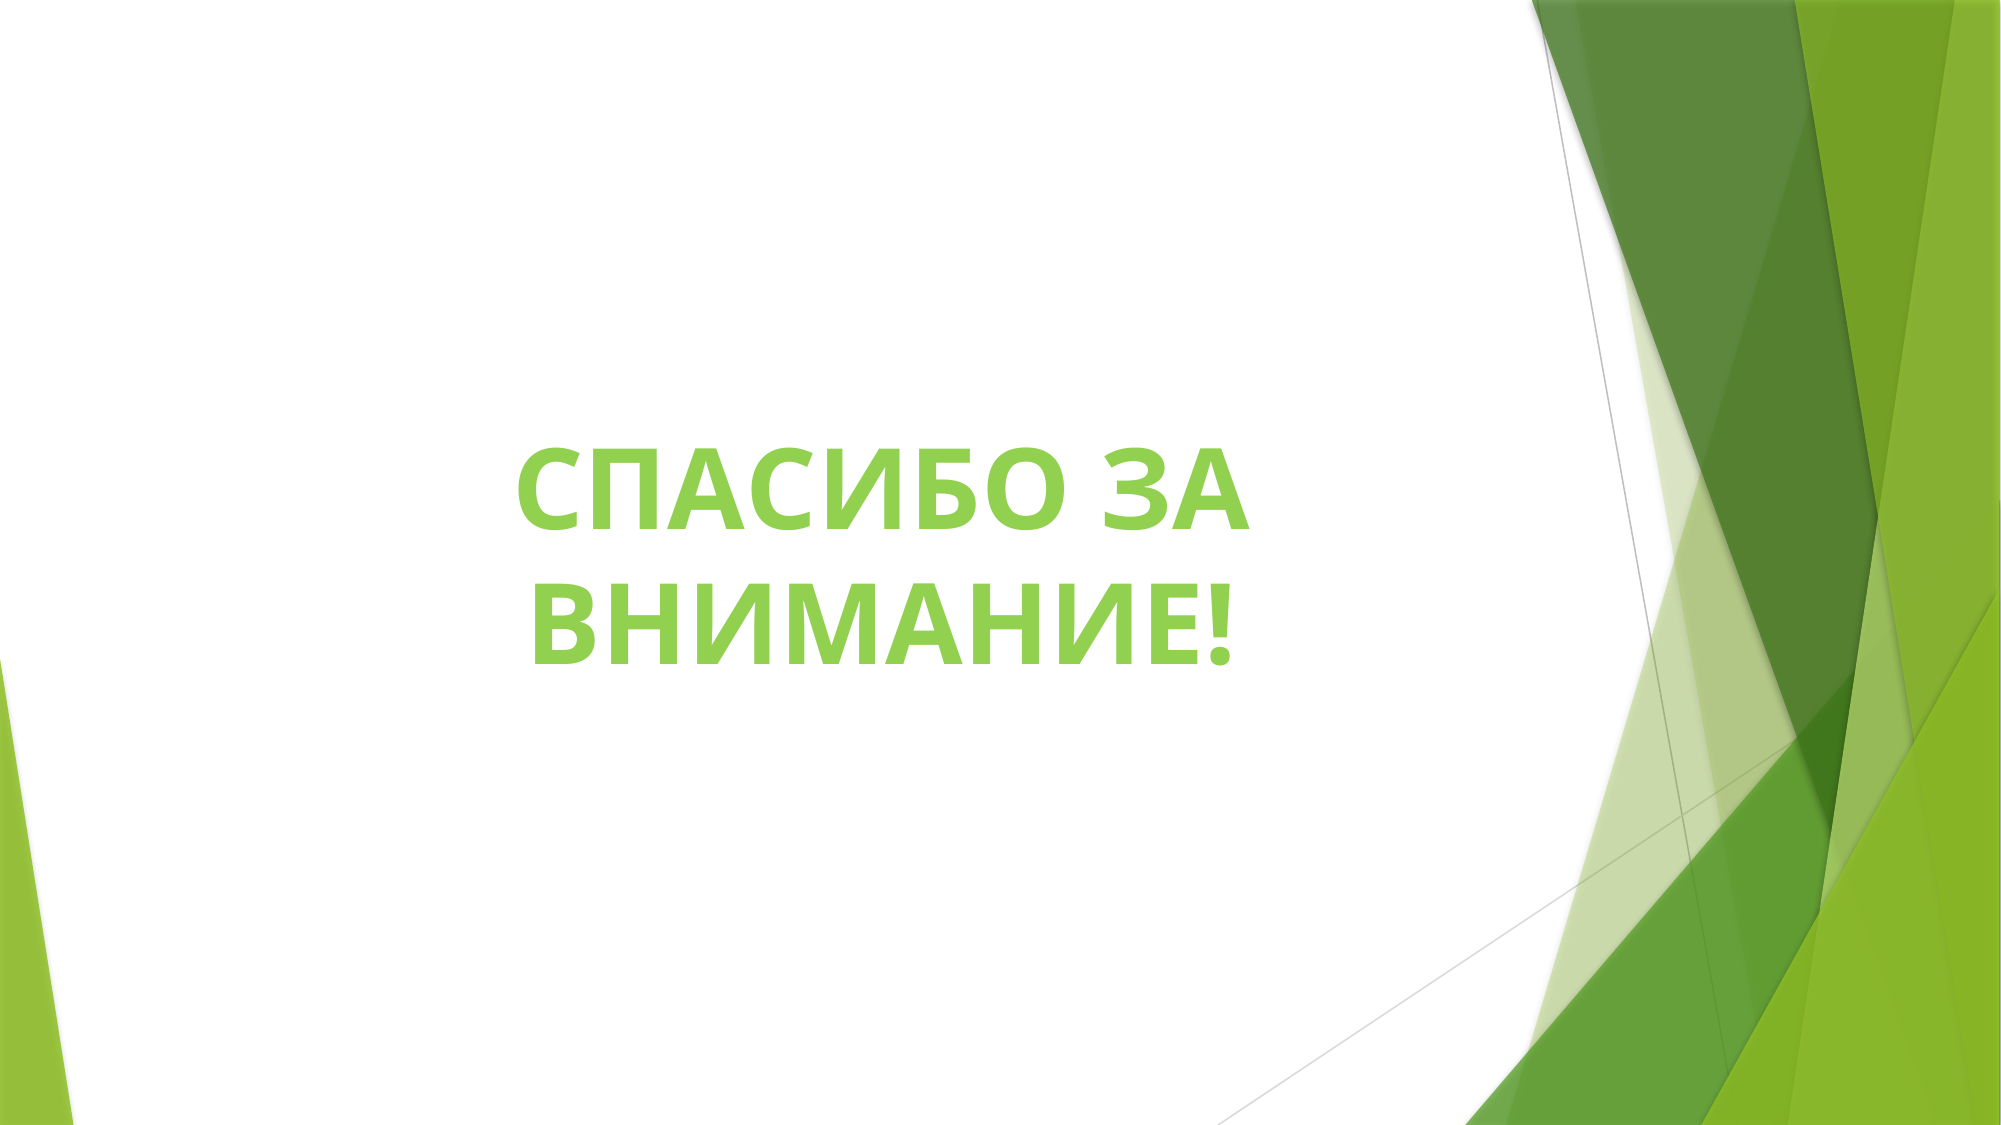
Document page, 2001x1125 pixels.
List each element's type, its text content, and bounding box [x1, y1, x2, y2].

text_box СПАСИБО ЗА ВНИМАНИЕ! [152, 409, 1611, 695]
